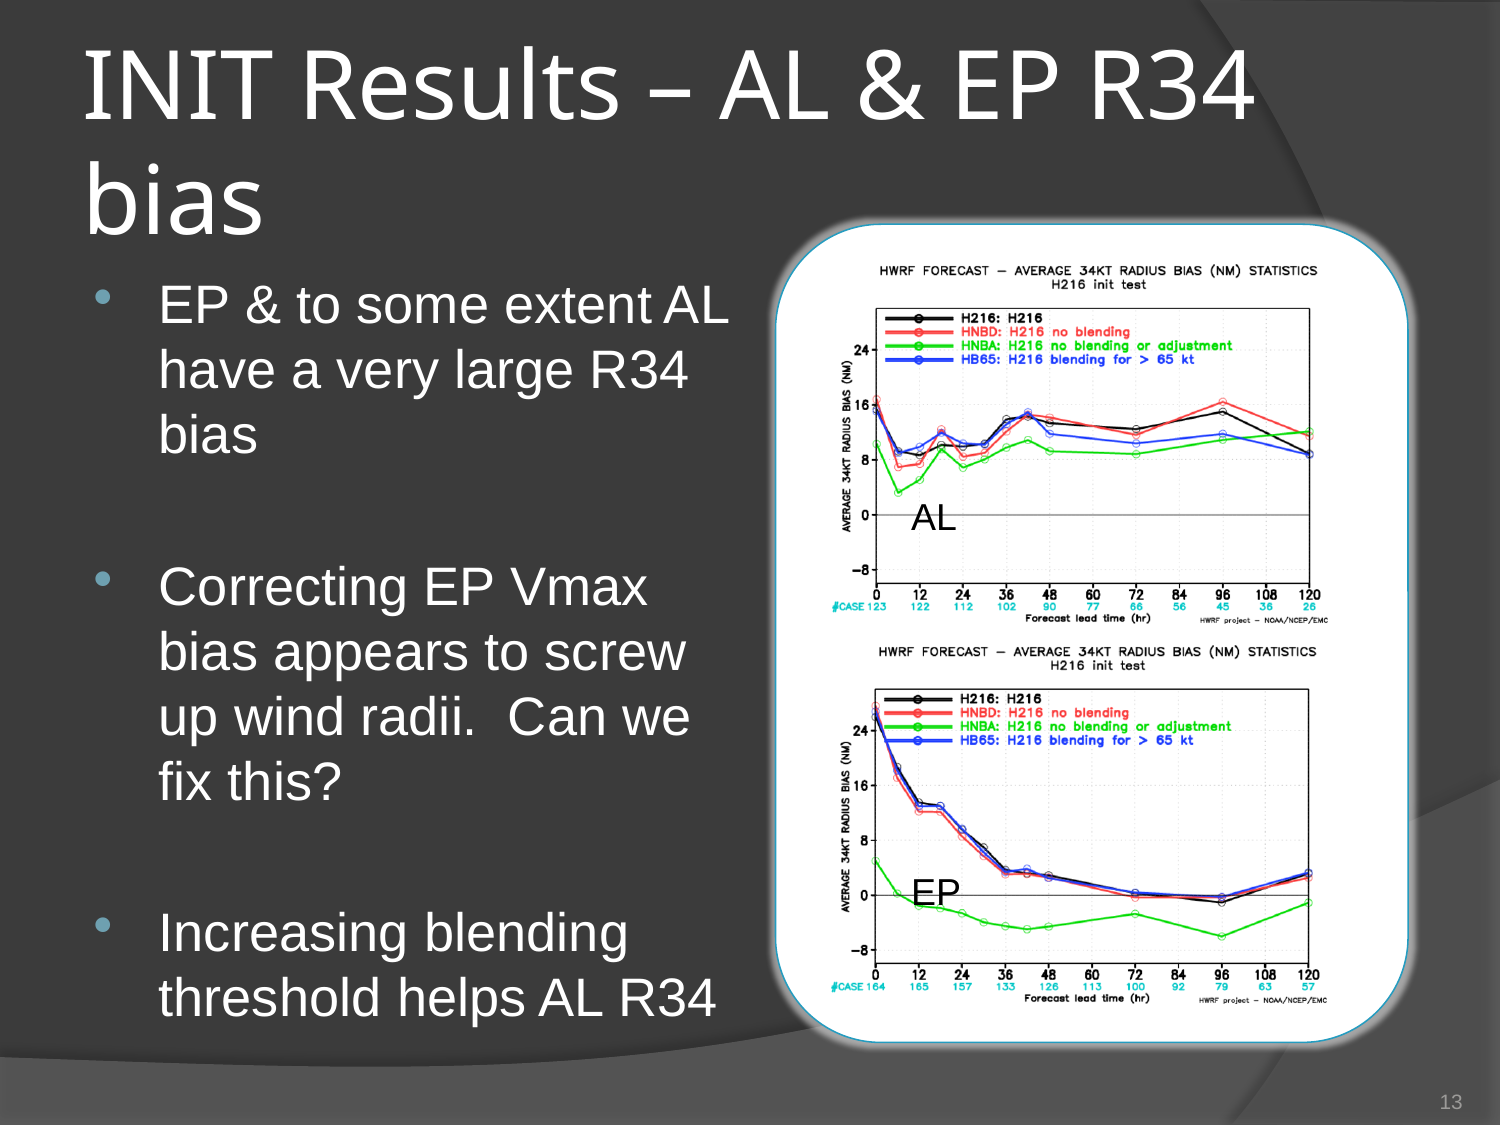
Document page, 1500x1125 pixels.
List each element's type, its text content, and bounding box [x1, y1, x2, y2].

picture [830, 645, 1328, 1005]
list EP & to some extent AL have a very large R34 bias Correcting EP Vmax bias appears to screw up wind radii. Can we fix this? Increasing blending threshold helps AL R34 [75, 262, 754, 1005]
title INIT Results – AL & EP R34 bias [75, 45, 1408, 233]
slide_number 13 [1337, 1053, 1463, 1114]
text_box [774, 223, 1409, 1044]
picture [831, 264, 1329, 624]
